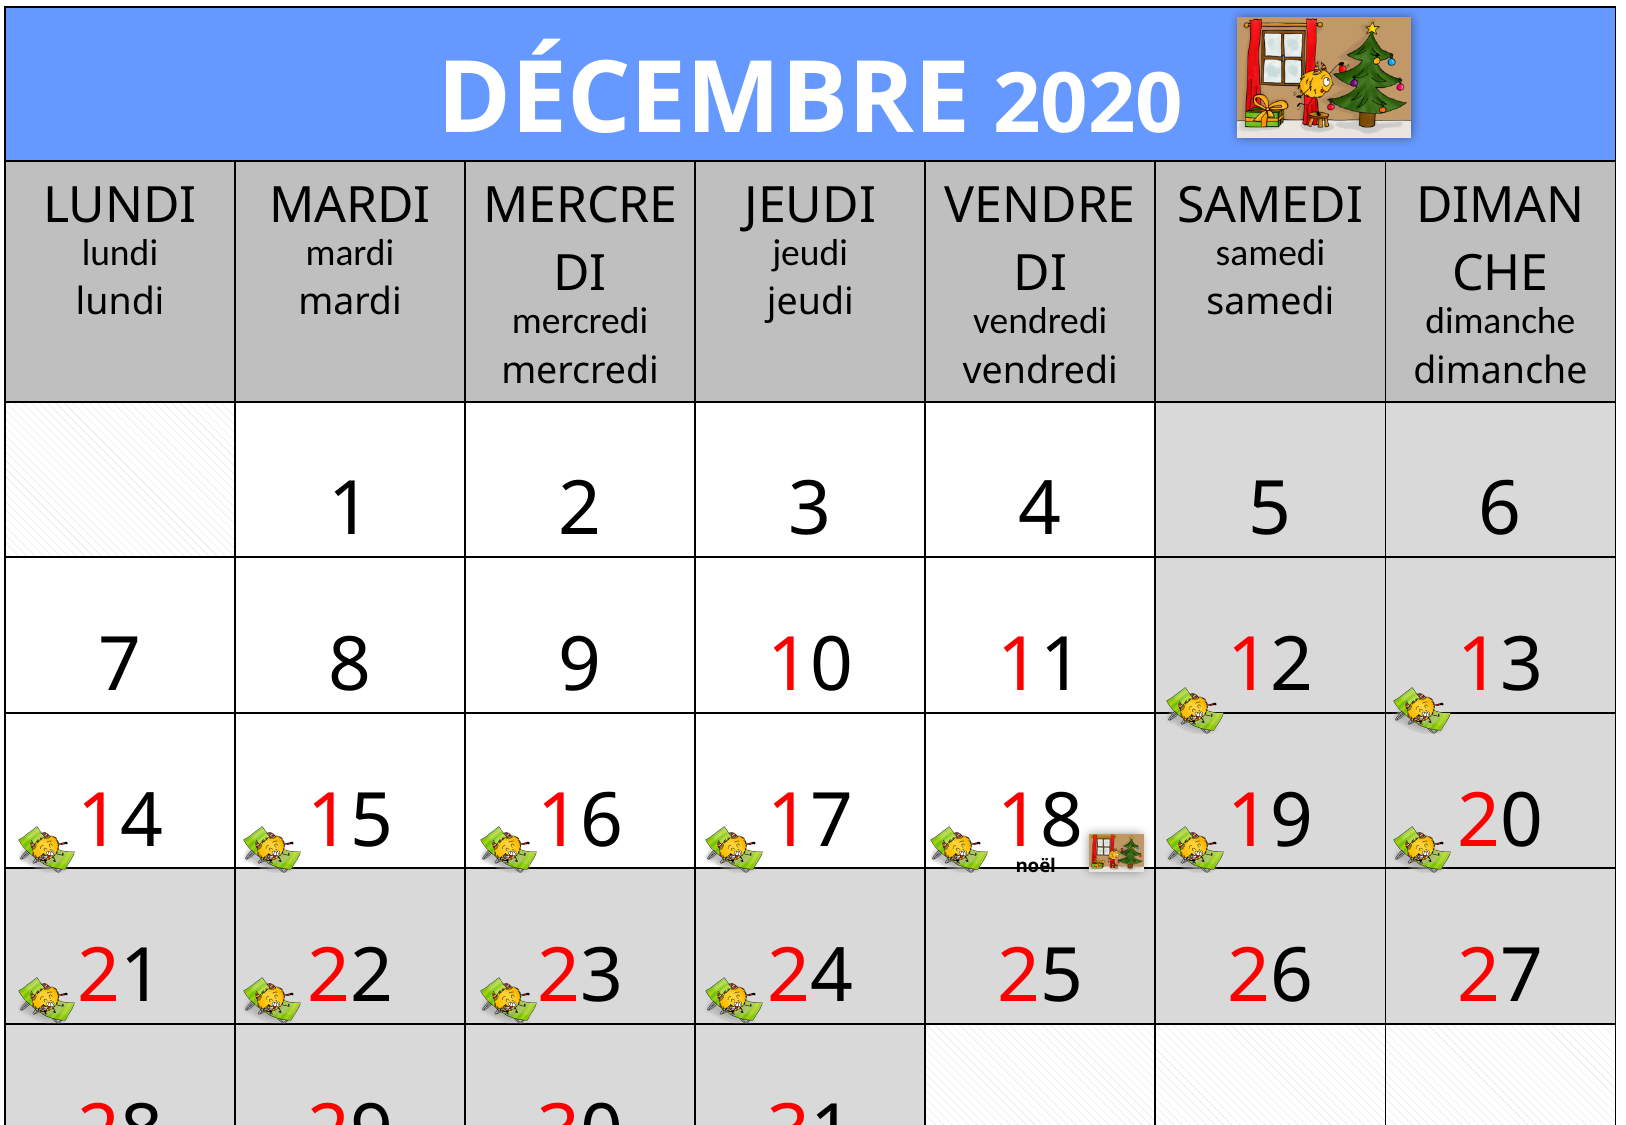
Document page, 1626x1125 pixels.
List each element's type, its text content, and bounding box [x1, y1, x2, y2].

table_cell 1 [236, 403, 464, 556]
picture [1237, 16, 1411, 138]
table_cell 12 [1156, 558, 1385, 712]
picture [705, 826, 763, 874]
table_cell 28 [6, 1025, 234, 1125]
table_cell 17 [696, 714, 924, 867]
picture [1393, 826, 1451, 874]
table_cell 30 [466, 1025, 694, 1125]
picture [1166, 826, 1224, 874]
table_header DÉCEMBRE 2020 [6, 8, 1615, 160]
table_cell [1386, 1025, 1615, 1125]
table_cell 26 [1156, 869, 1385, 1023]
table_cell 9 [466, 558, 694, 712]
table_cell DIMANCHE dimanche dimanche [1386, 162, 1615, 401]
table_cell 19 [1156, 714, 1385, 867]
table_cell VENDREDI vendredi vendredi [926, 162, 1154, 401]
table_cell 10 [696, 558, 924, 712]
table_cell [6, 403, 234, 556]
table_cell MERCREDI mercredi mercredi [466, 162, 694, 401]
table_cell 8 [236, 558, 464, 712]
table_cell 14 [6, 714, 234, 867]
table_cell 13 [1386, 558, 1615, 712]
table_cell LUNDI lundi lundi [6, 162, 234, 401]
table_cell 16 [466, 714, 694, 867]
table_cell 11 [926, 558, 1154, 712]
table_cell 4 [926, 403, 1154, 556]
table_cell SAMEDI samedi samedi [1156, 162, 1385, 401]
table_cell 3 [696, 403, 924, 556]
table_cell 24 [696, 869, 924, 1023]
picture [243, 826, 301, 874]
table_cell 23 [466, 869, 694, 1023]
table_cell [926, 1025, 1154, 1125]
picture [1166, 687, 1224, 735]
table_cell 18 [926, 714, 1154, 867]
table_cell JEUDI jeudi jeudi [696, 162, 924, 401]
table_cell 29 [236, 1025, 464, 1125]
table_cell 31 [696, 1025, 924, 1125]
picture [243, 976, 301, 1024]
picture [17, 826, 76, 874]
picture [479, 826, 538, 874]
table_cell 20 [1386, 714, 1615, 867]
picture [17, 976, 76, 1024]
table_cell 5 [1156, 403, 1385, 556]
table_cell 21 [6, 869, 234, 1023]
table_cell MARDI mardi mardi [236, 162, 464, 401]
table_cell 7 [6, 558, 234, 712]
picture [1088, 833, 1144, 873]
table_cell 15 [236, 714, 464, 867]
table_cell 27 [1386, 869, 1615, 1023]
picture [479, 976, 538, 1024]
table_cell 22 [236, 869, 464, 1023]
text_box noël [982, 846, 1089, 884]
table_cell 25 [926, 869, 1154, 1023]
picture [705, 976, 763, 1024]
picture [930, 826, 988, 874]
table_cell 2 [466, 403, 694, 556]
table_cell [1156, 1025, 1385, 1125]
table_cell 6 [1386, 403, 1615, 556]
picture [1393, 687, 1451, 735]
